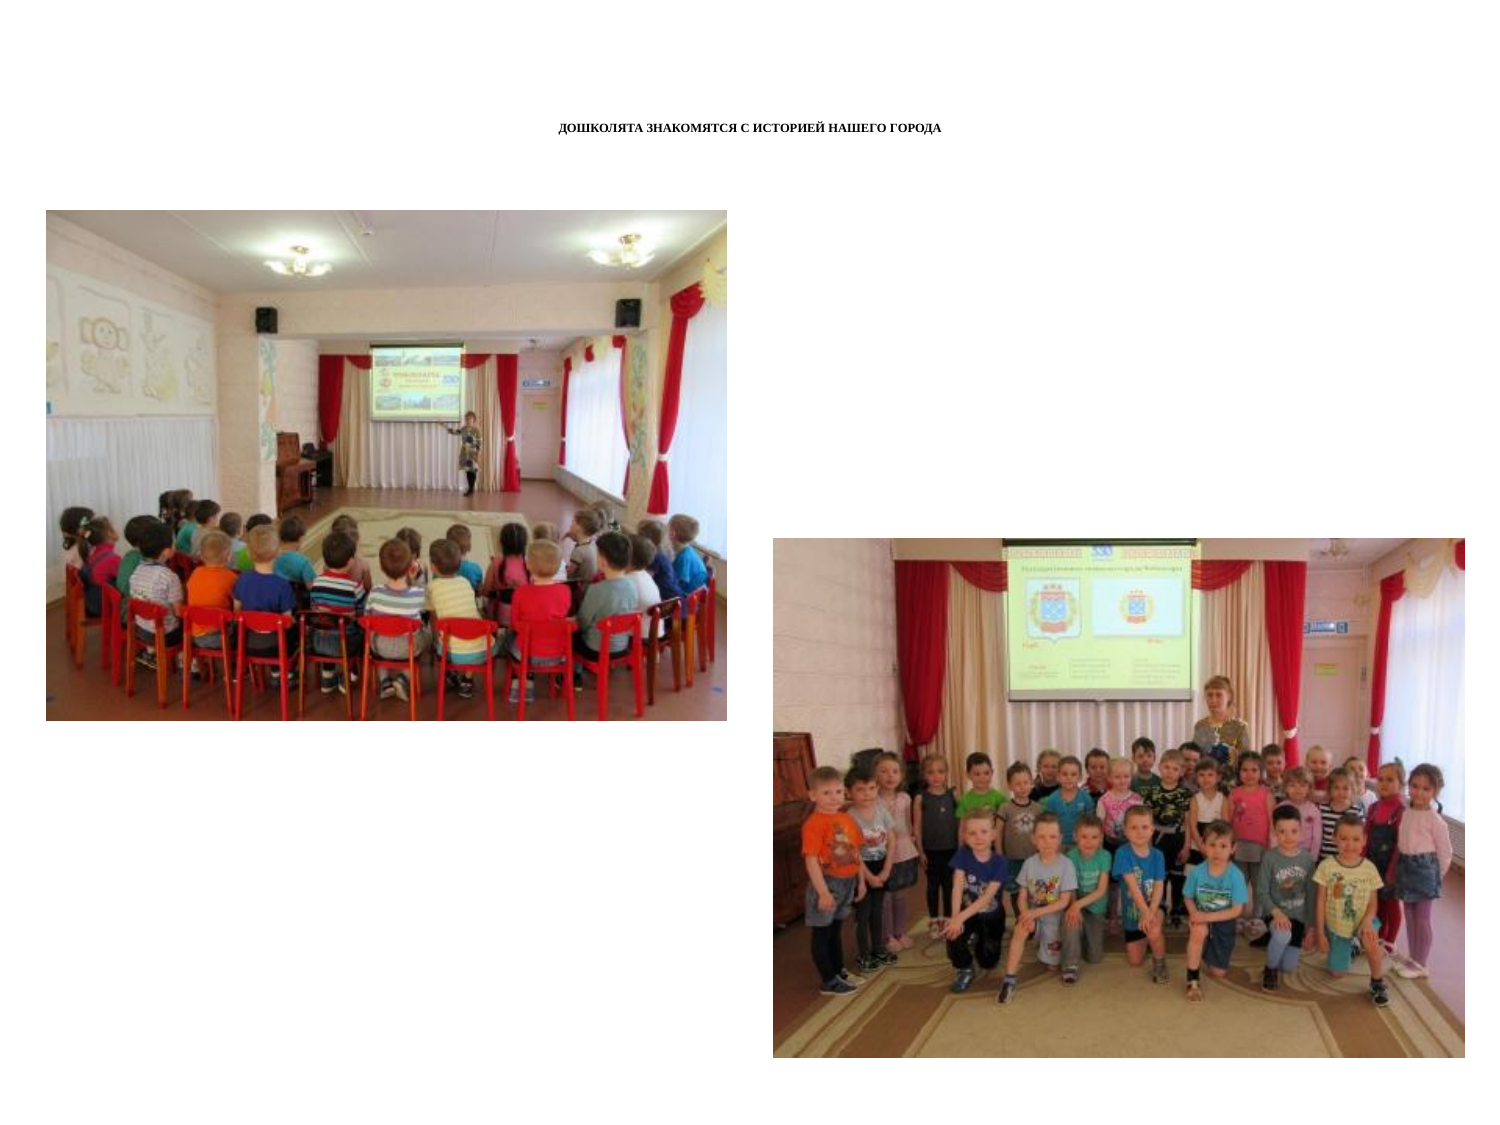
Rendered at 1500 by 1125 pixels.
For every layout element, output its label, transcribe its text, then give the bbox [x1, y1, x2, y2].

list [46, 210, 727, 721]
title ДОШКОЛЯТА ЗНАКОМЯТСЯ С ИСТОРИЕЙ НАШЕГО ГОРОДА [75, 82, 1425, 176]
picture [773, 538, 1466, 1058]
